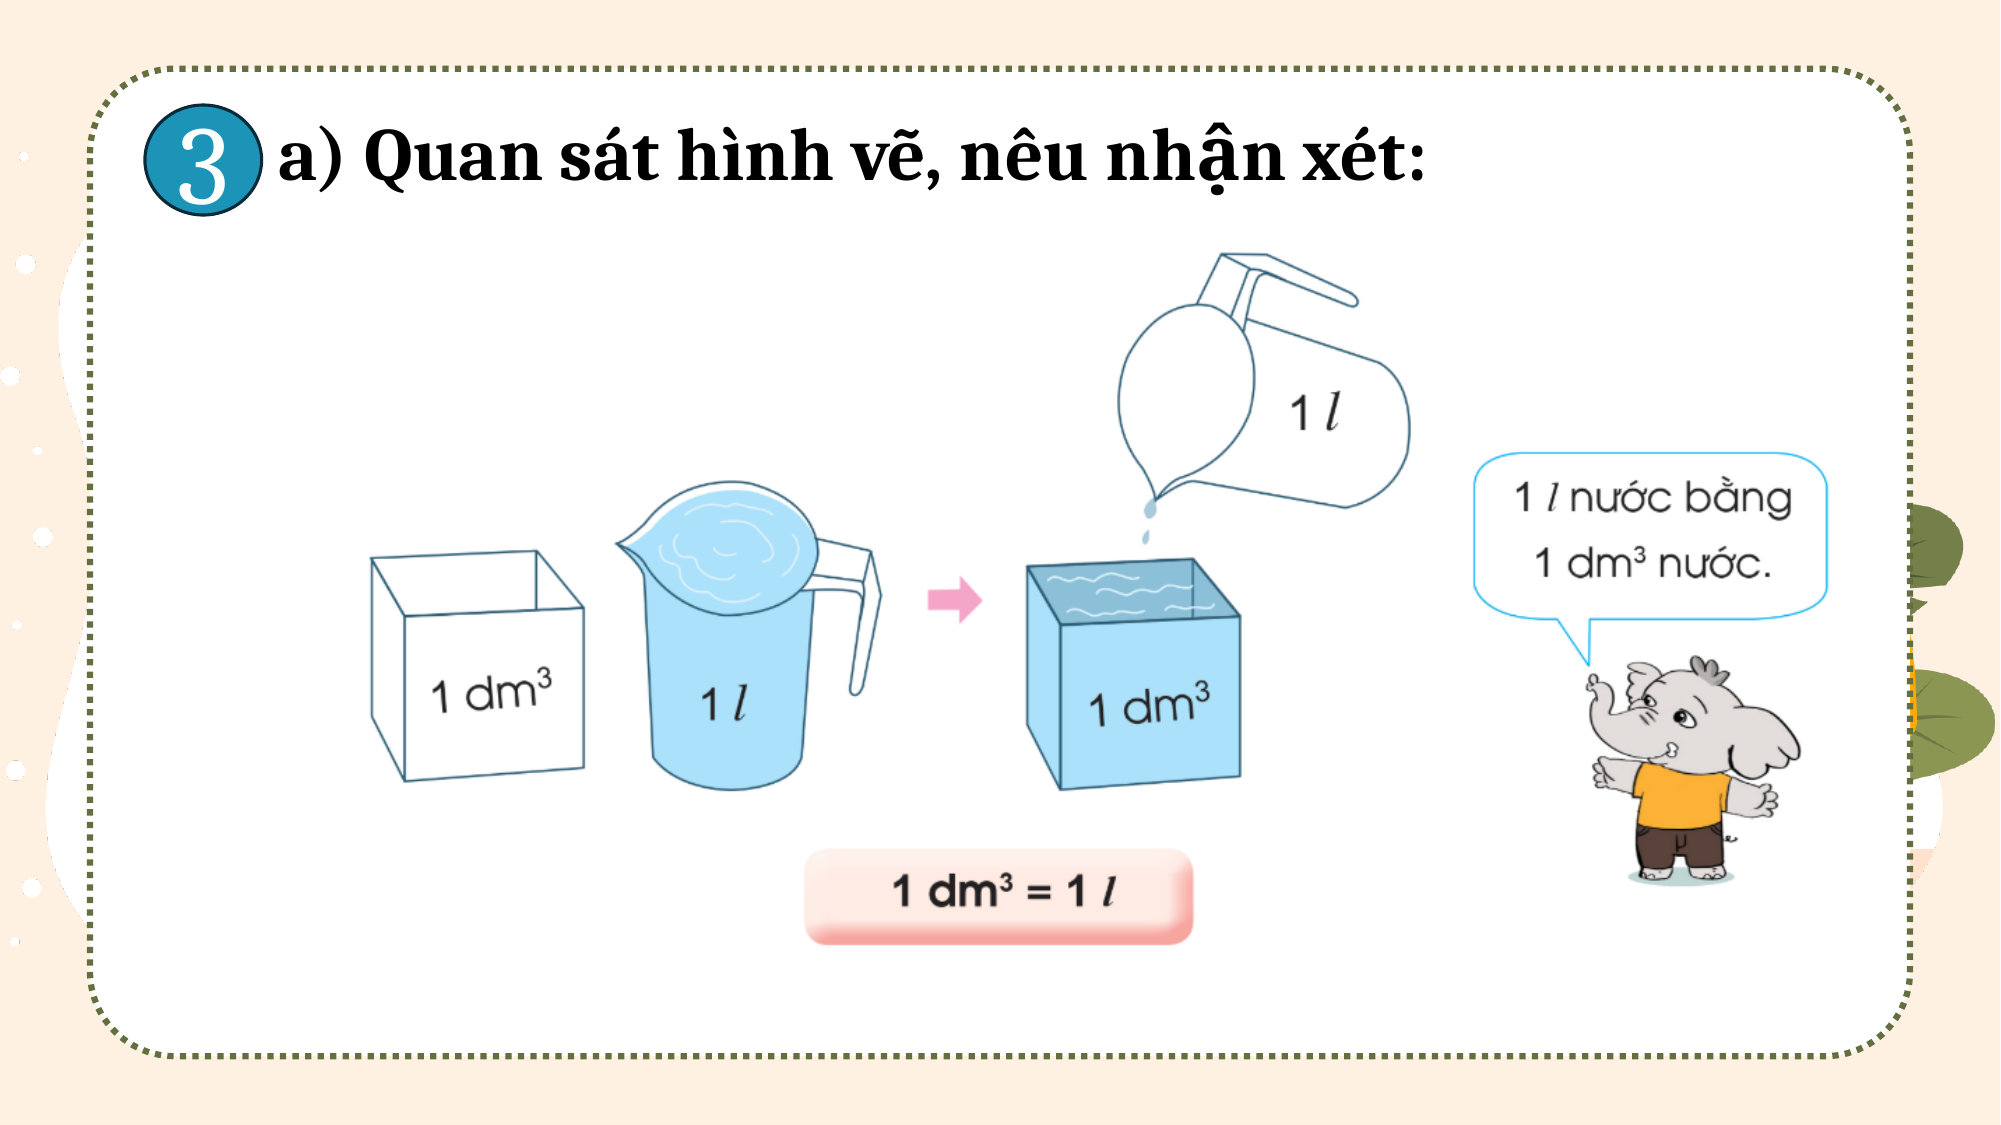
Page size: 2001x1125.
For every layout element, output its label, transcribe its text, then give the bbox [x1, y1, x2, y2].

text_box 3 [143, 103, 263, 217]
text_box a) Quan sát hình vẽ, nêu nhận xét: [263, 98, 1657, 203]
picture [0, 0, 2001, 1125]
